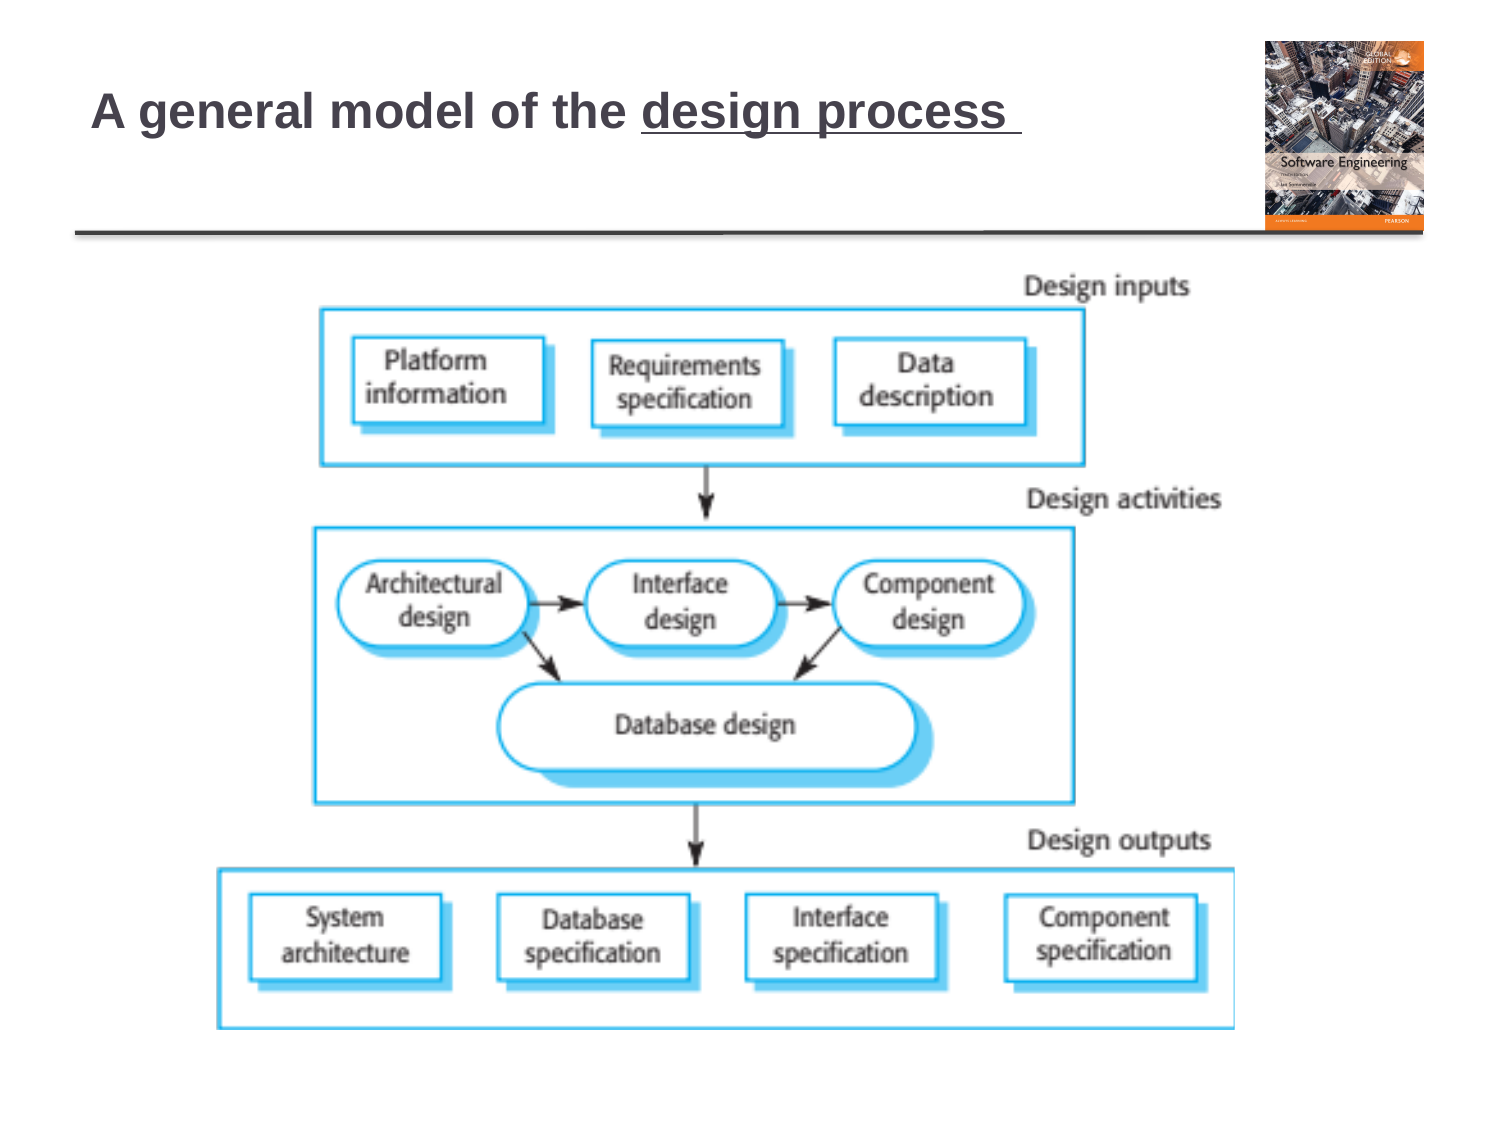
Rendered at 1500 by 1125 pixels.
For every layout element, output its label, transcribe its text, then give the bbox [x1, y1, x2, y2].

picture [1265, 41, 1424, 231]
picture [215, 268, 1235, 1030]
title A general model of the design process [74, 44, 1272, 233]
